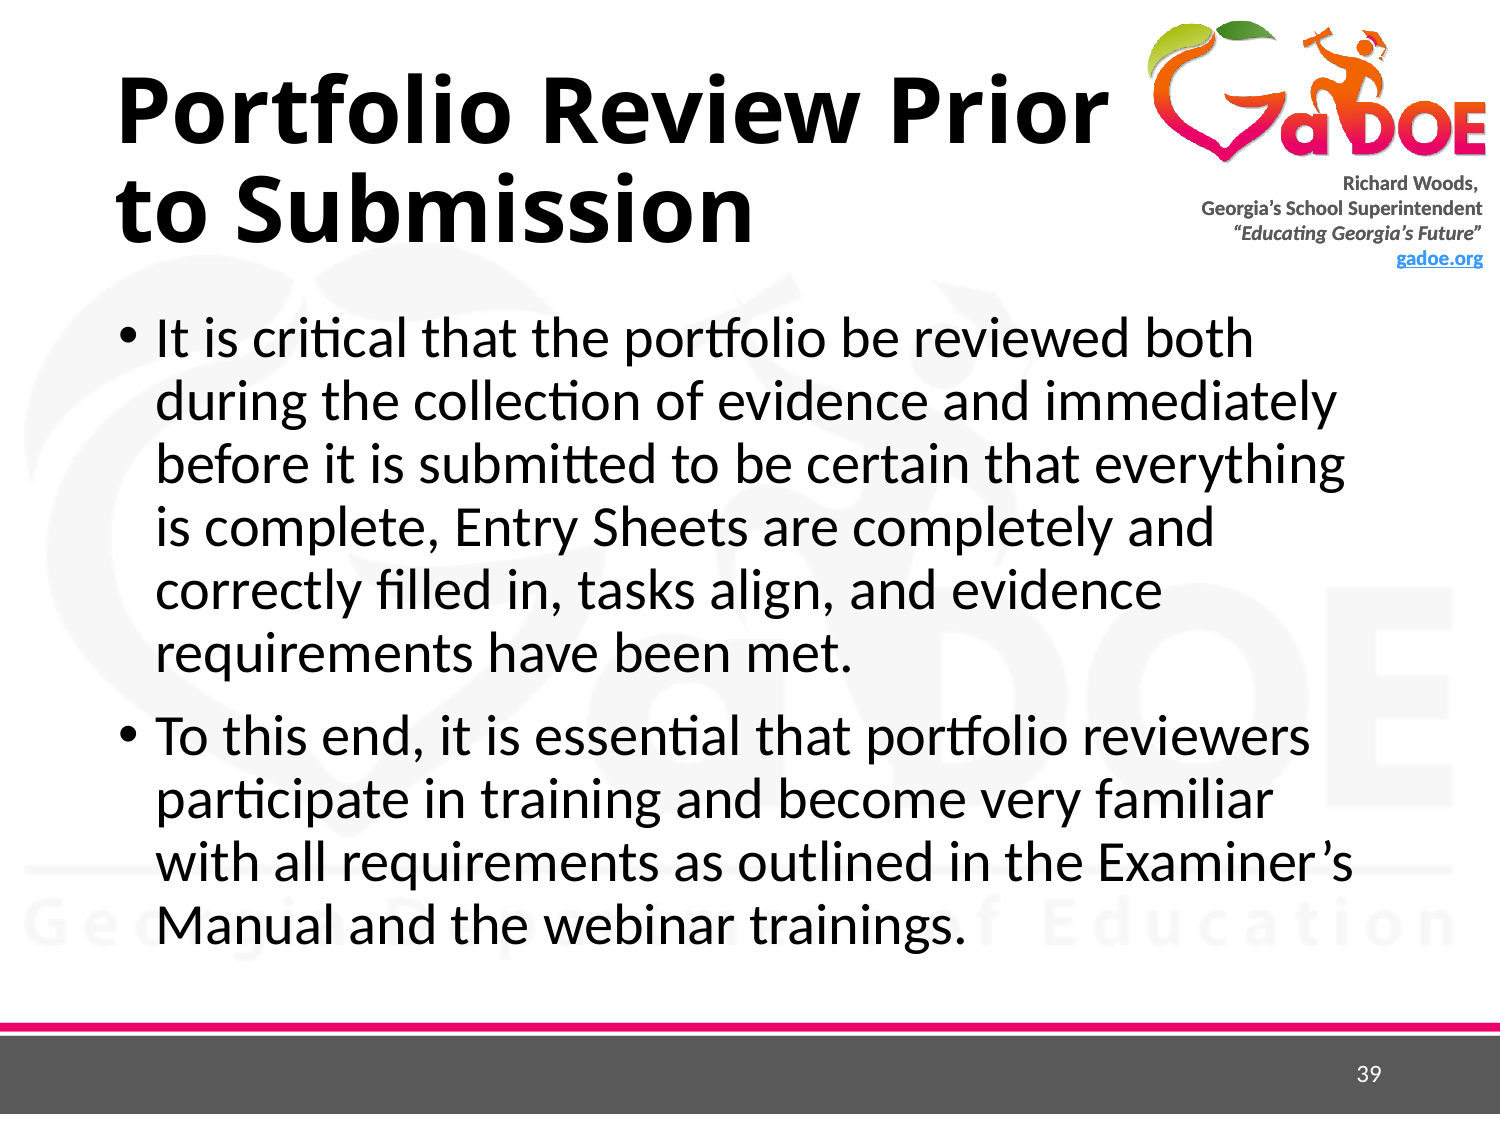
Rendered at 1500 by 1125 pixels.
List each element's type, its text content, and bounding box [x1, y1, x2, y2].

picture [19, 235, 1473, 980]
slide_number 39 [1059, 1042, 1397, 1103]
list It is critical that the portfolio be reviewed both during the collection of evidence and immediately before it is submitted to be certain that everything is complete, Entry Sheets are completely and correctly filled in, tasks align, and evidence requirements have been met. To this end, it is essential that portfolio reviewers participate in training and become very familiar with all requirements as outlined in the Examiner’s Manual and the webinar trainings. [103, 299, 1397, 1014]
picture [1135, 8, 1499, 164]
title Portfolio Review Prior to Submission [99, 54, 1136, 273]
